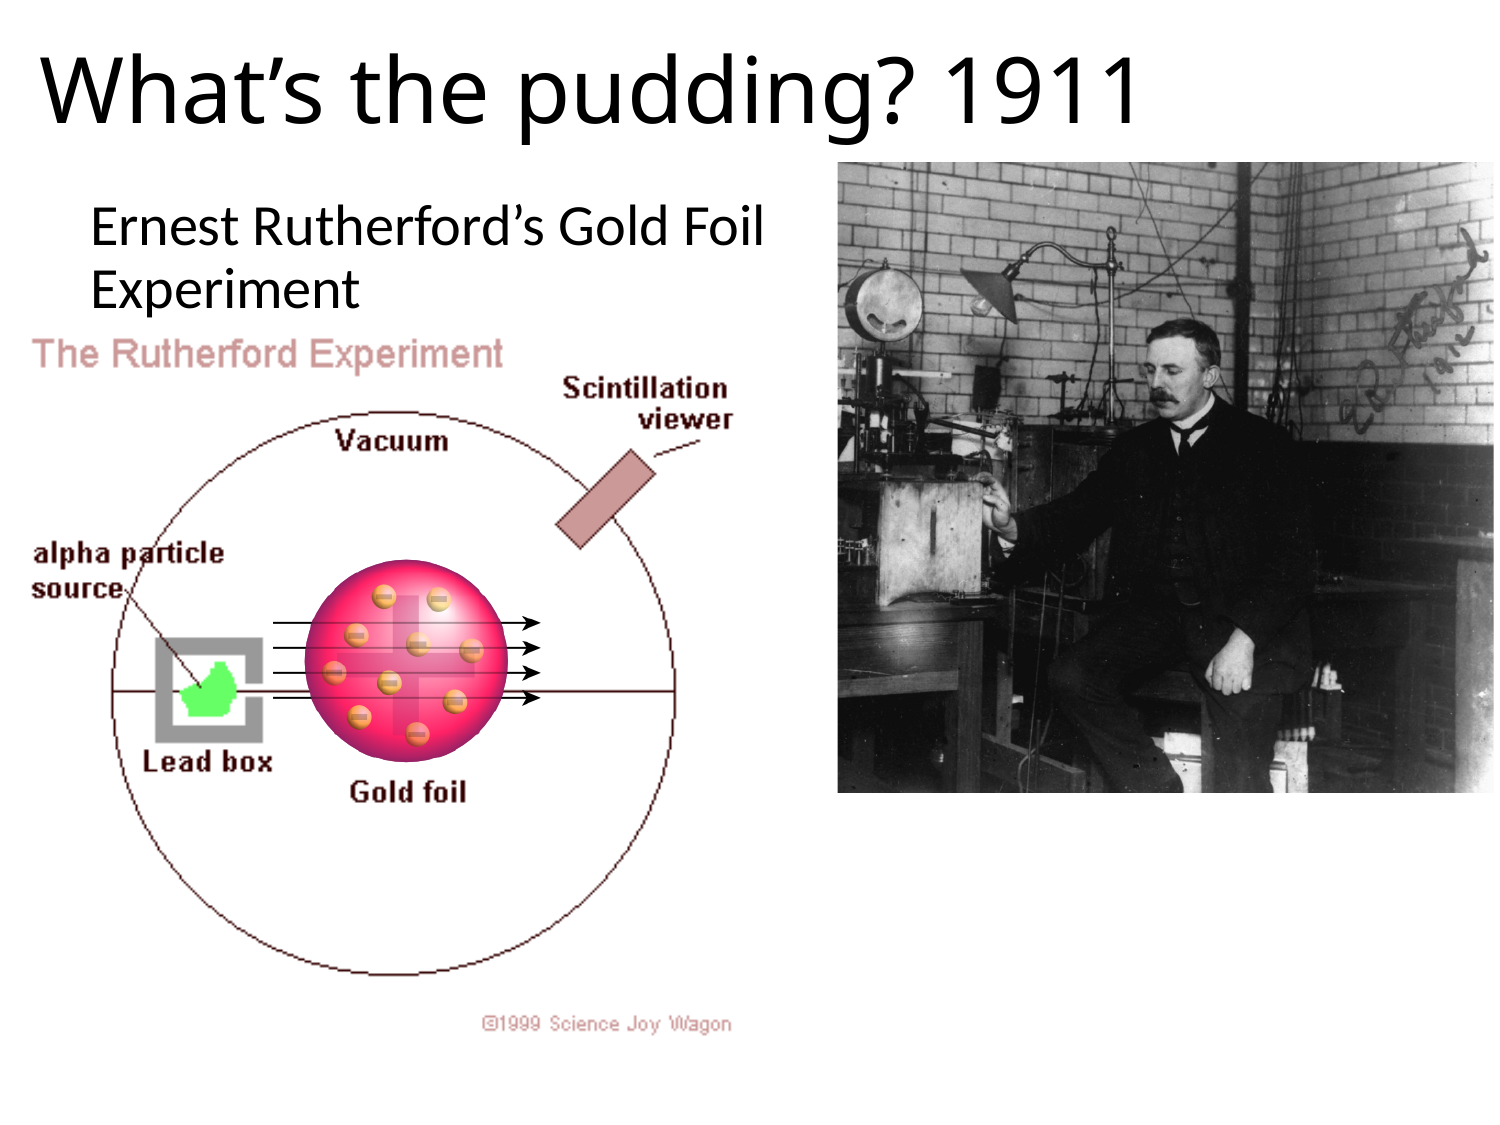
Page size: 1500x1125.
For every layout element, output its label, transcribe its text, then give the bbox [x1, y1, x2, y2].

list Ernest Rutherford’s Gold Foil Experiment [75, 187, 788, 930]
picture [837, 162, 1494, 793]
picture [24, 324, 738, 1038]
title What’s the pudding? 1911 [24, 0, 1375, 188]
